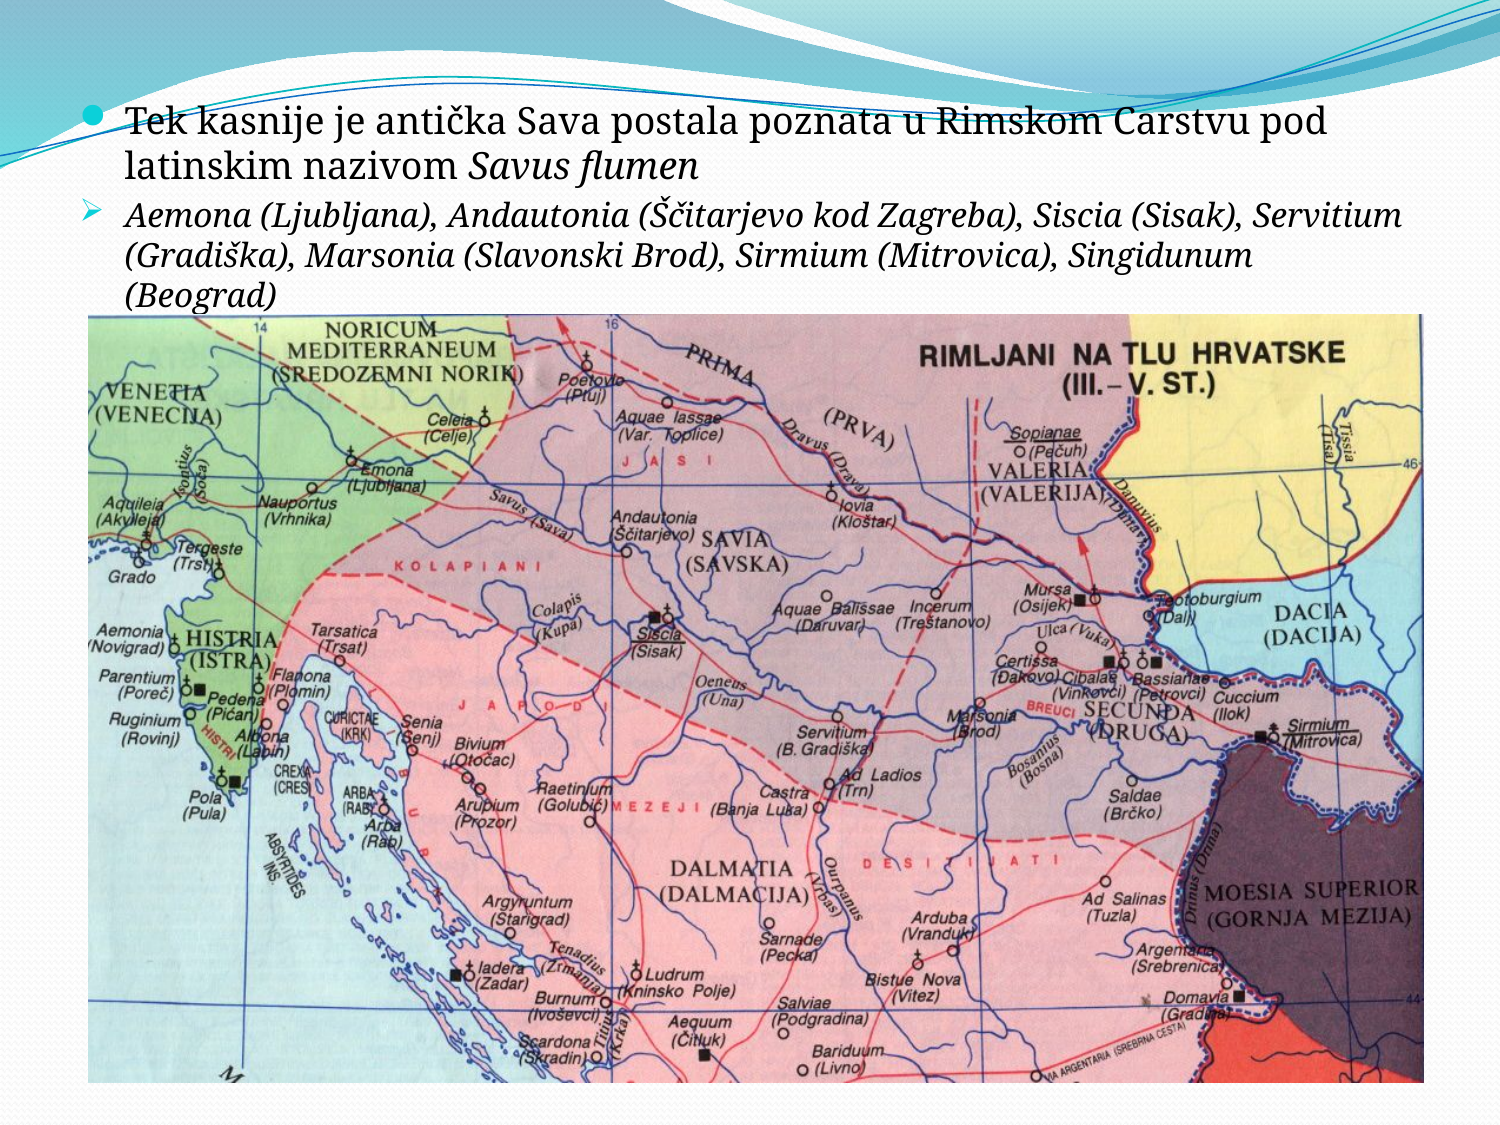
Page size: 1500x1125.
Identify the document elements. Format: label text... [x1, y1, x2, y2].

picture [88, 314, 1424, 1083]
list Tek kasnije je antička Sava postala poznata u Rimskom Carstvu pod latinskim nazivom Savus flumen Aemona (Ljubljana), Andautonia (Ščitarjevo kod Zagreba), Siscia (Sisak), Servitium (Gradiška), Marsonia (Slavonski Brod), Sirmium (Mitrovica), Singidunum (Beograd) [64, 90, 1425, 1005]
